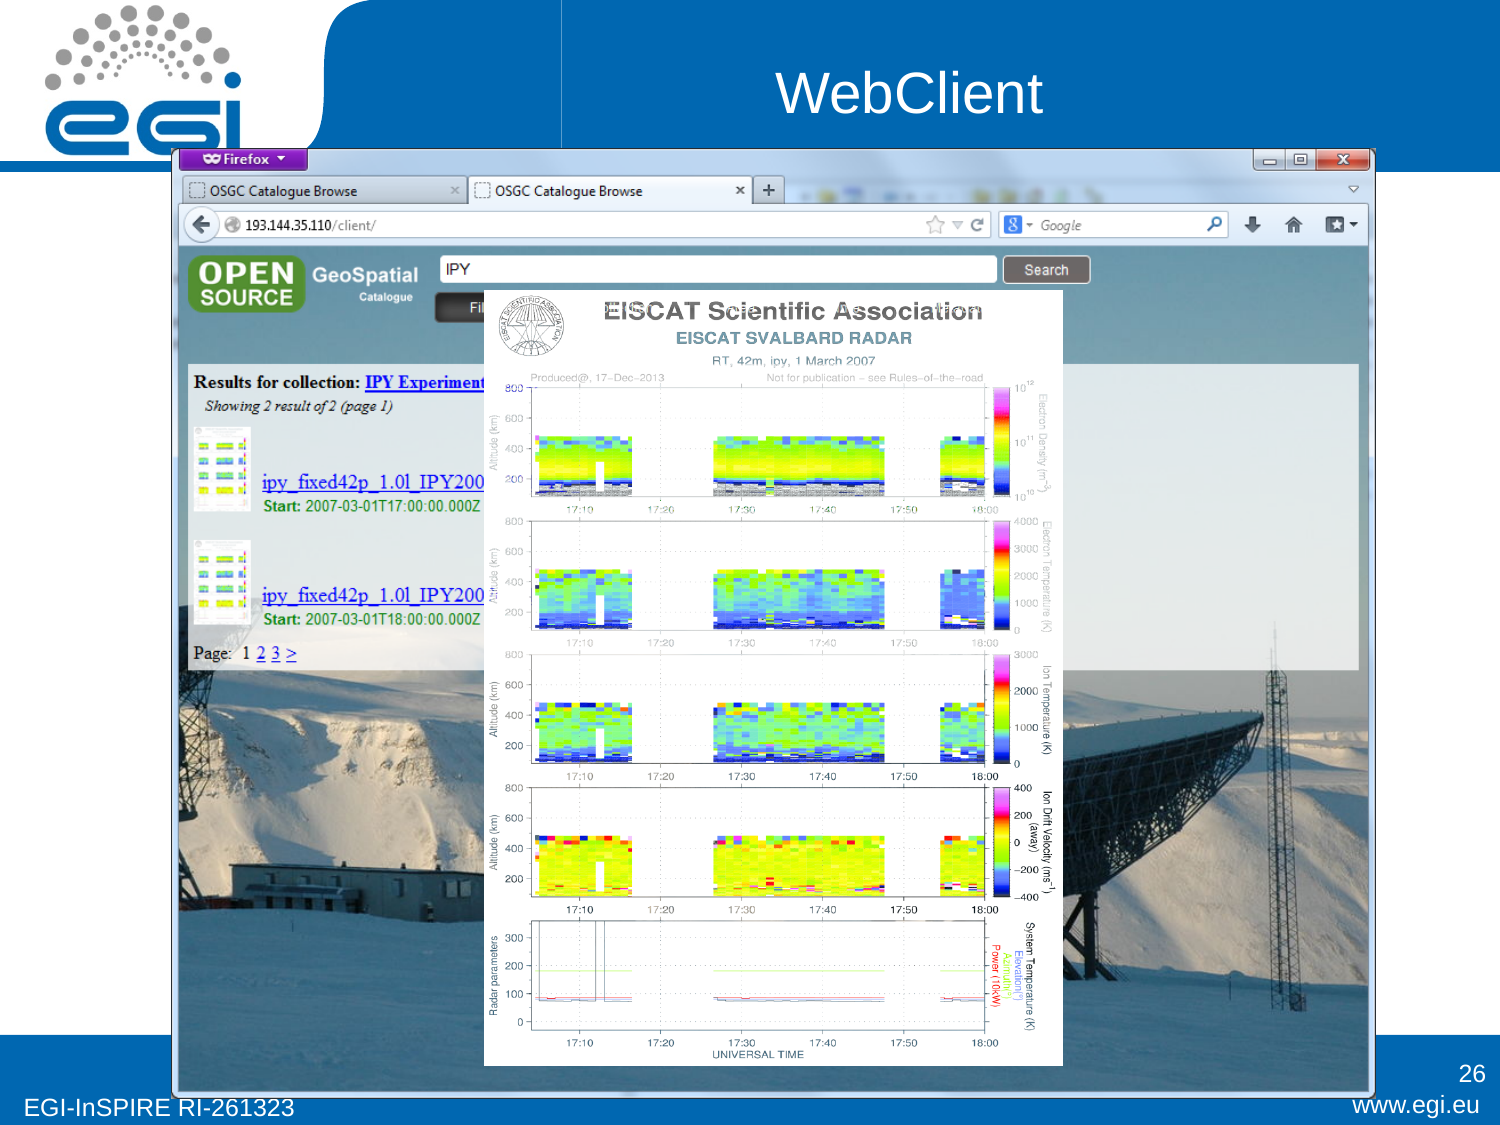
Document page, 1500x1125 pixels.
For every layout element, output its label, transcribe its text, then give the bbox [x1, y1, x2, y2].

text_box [483, 290, 1064, 1066]
title WebClient [348, 19, 1471, 161]
picture [0, 0, 1377, 1099]
slide_number 26 [1380, 1042, 1500, 1103]
